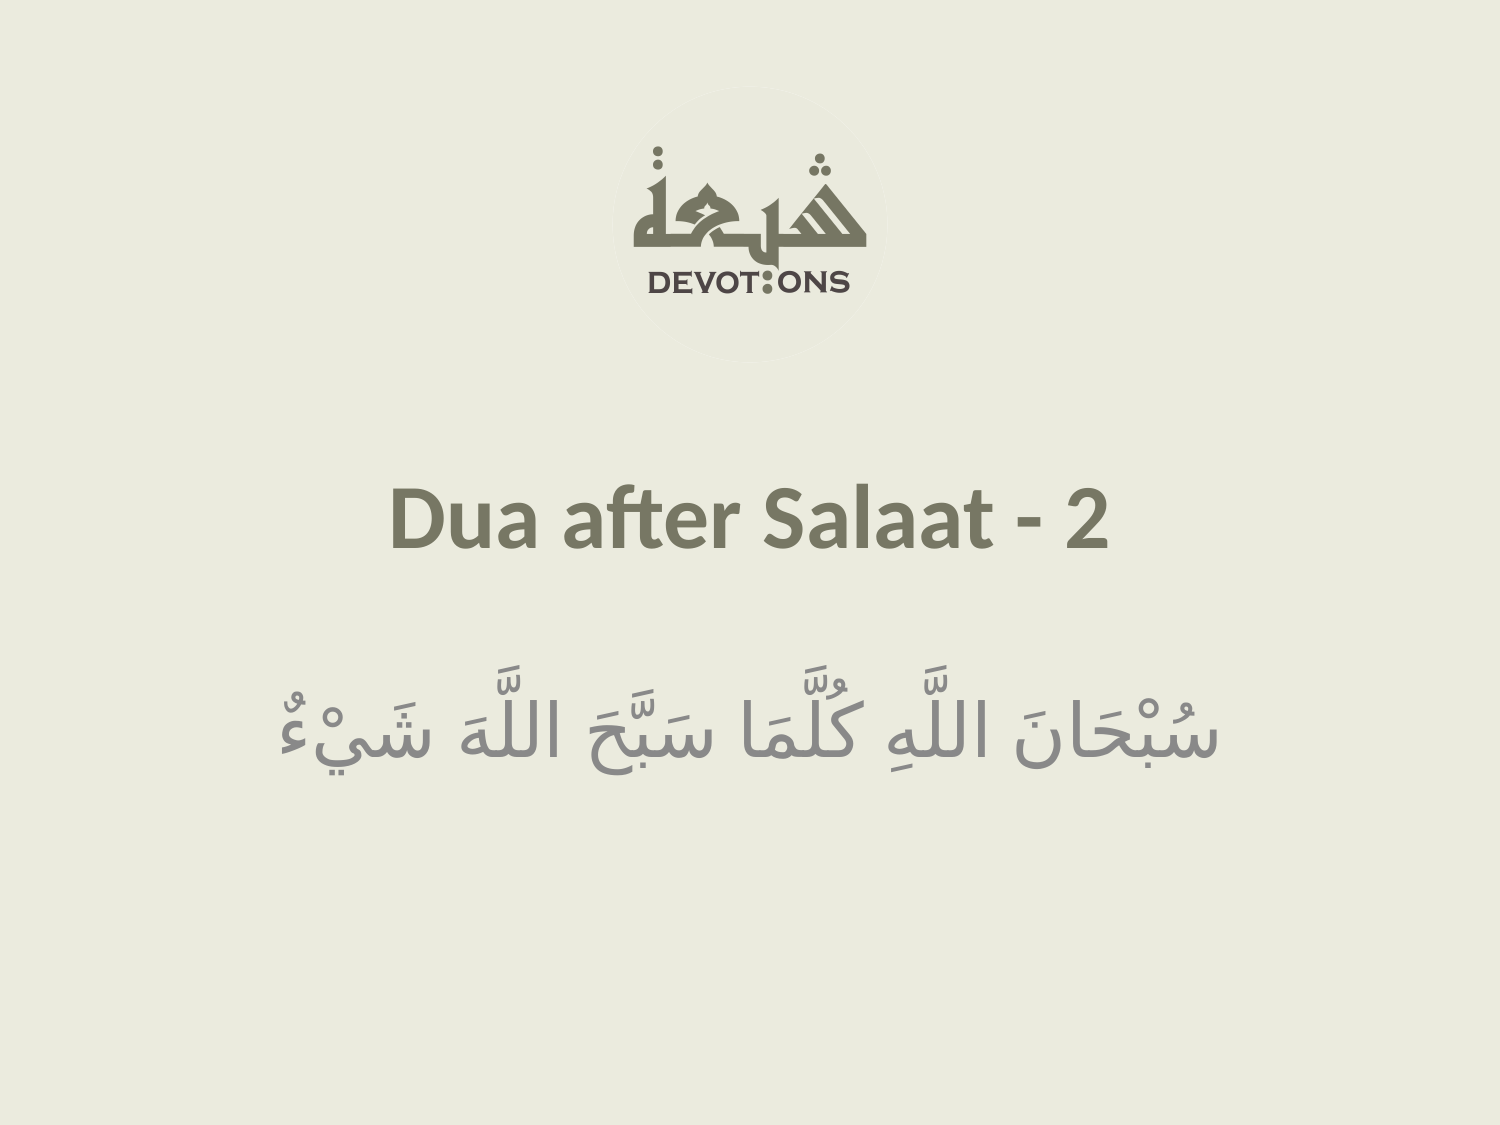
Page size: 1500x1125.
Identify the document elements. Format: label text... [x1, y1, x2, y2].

text_box Dua after Salaat - 2 [373, 449, 1127, 575]
text_box سُبْحَانَ اللَّهِ كُلَّمَا سَبَّحَ اللَّهَ شَيْءٌ [261, 674, 1239, 780]
picture [599, 74, 901, 376]
